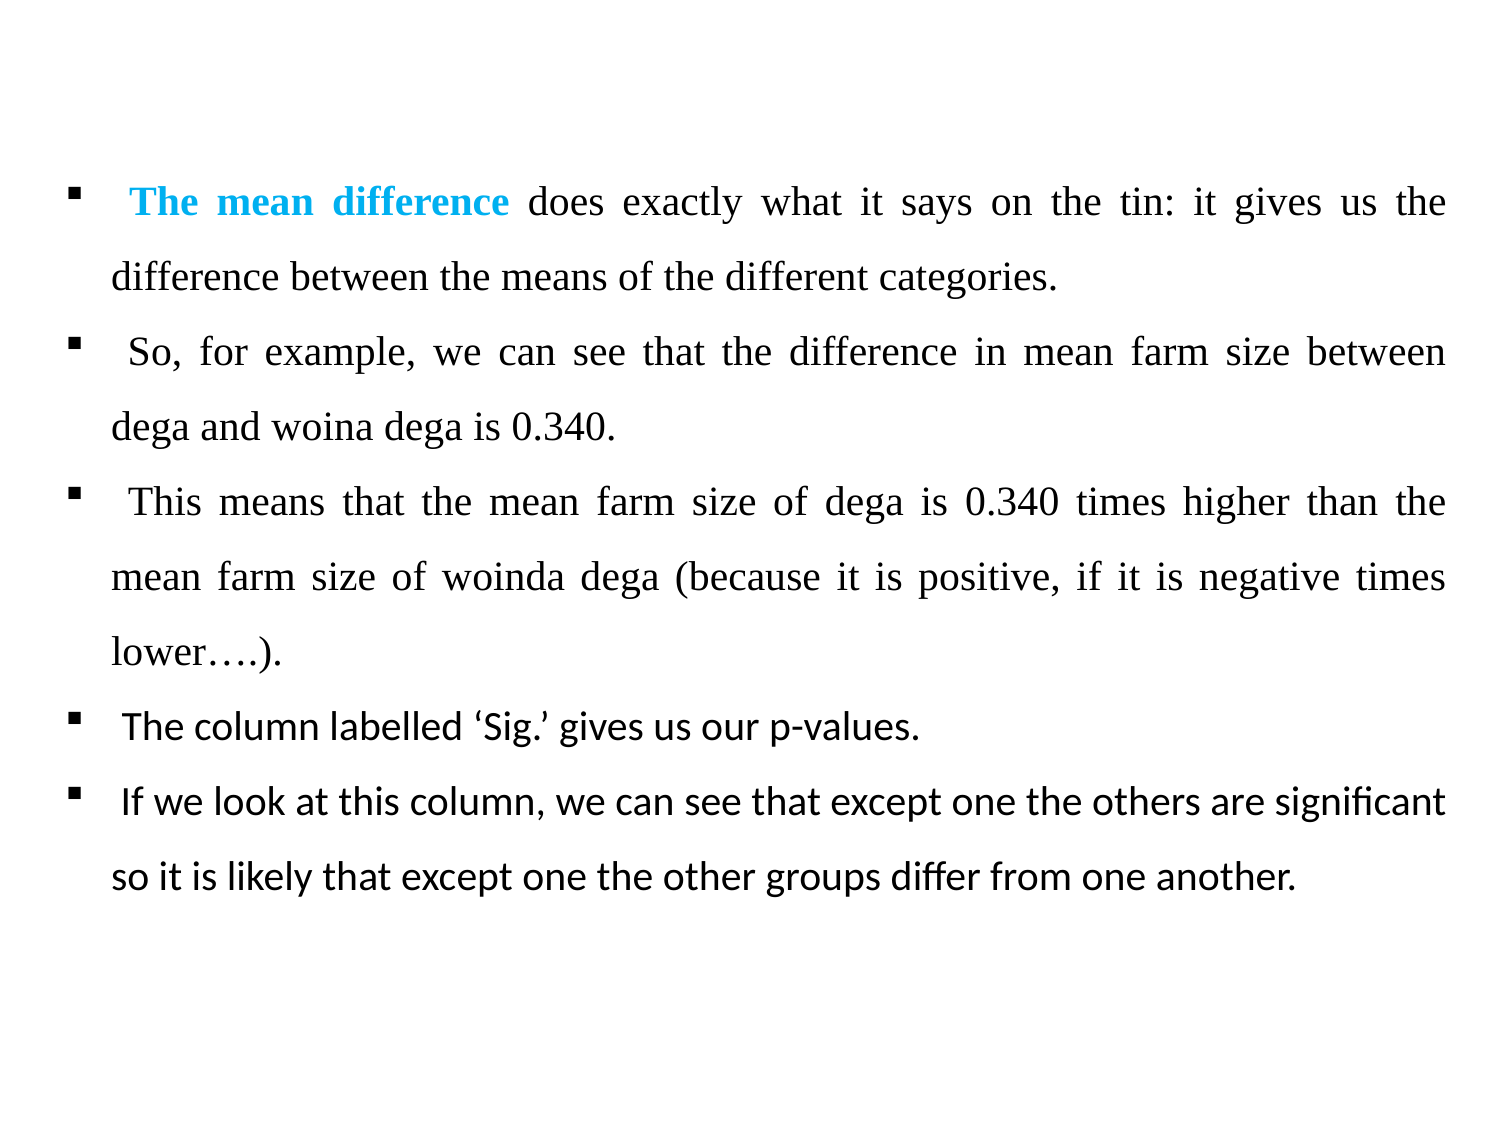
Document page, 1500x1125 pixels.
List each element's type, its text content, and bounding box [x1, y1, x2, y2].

text_box The mean difference does exactly what it says on the tin: it gives us the difference between the means of the different categories. So, for example, we can see that the difference in mean farm size between dega and woina dega is 0.340. This means that the mean farm size of dega is 0.340 times higher than the mean farm size of woinda dega (because it is positive, if it is negative times lower….). The column labelled ‘Sig.’ gives us our p-values. If we look at this column, we can see that except one the others are significant so it is likely that except one the other groups differ from one another. [49, 141, 1463, 907]
